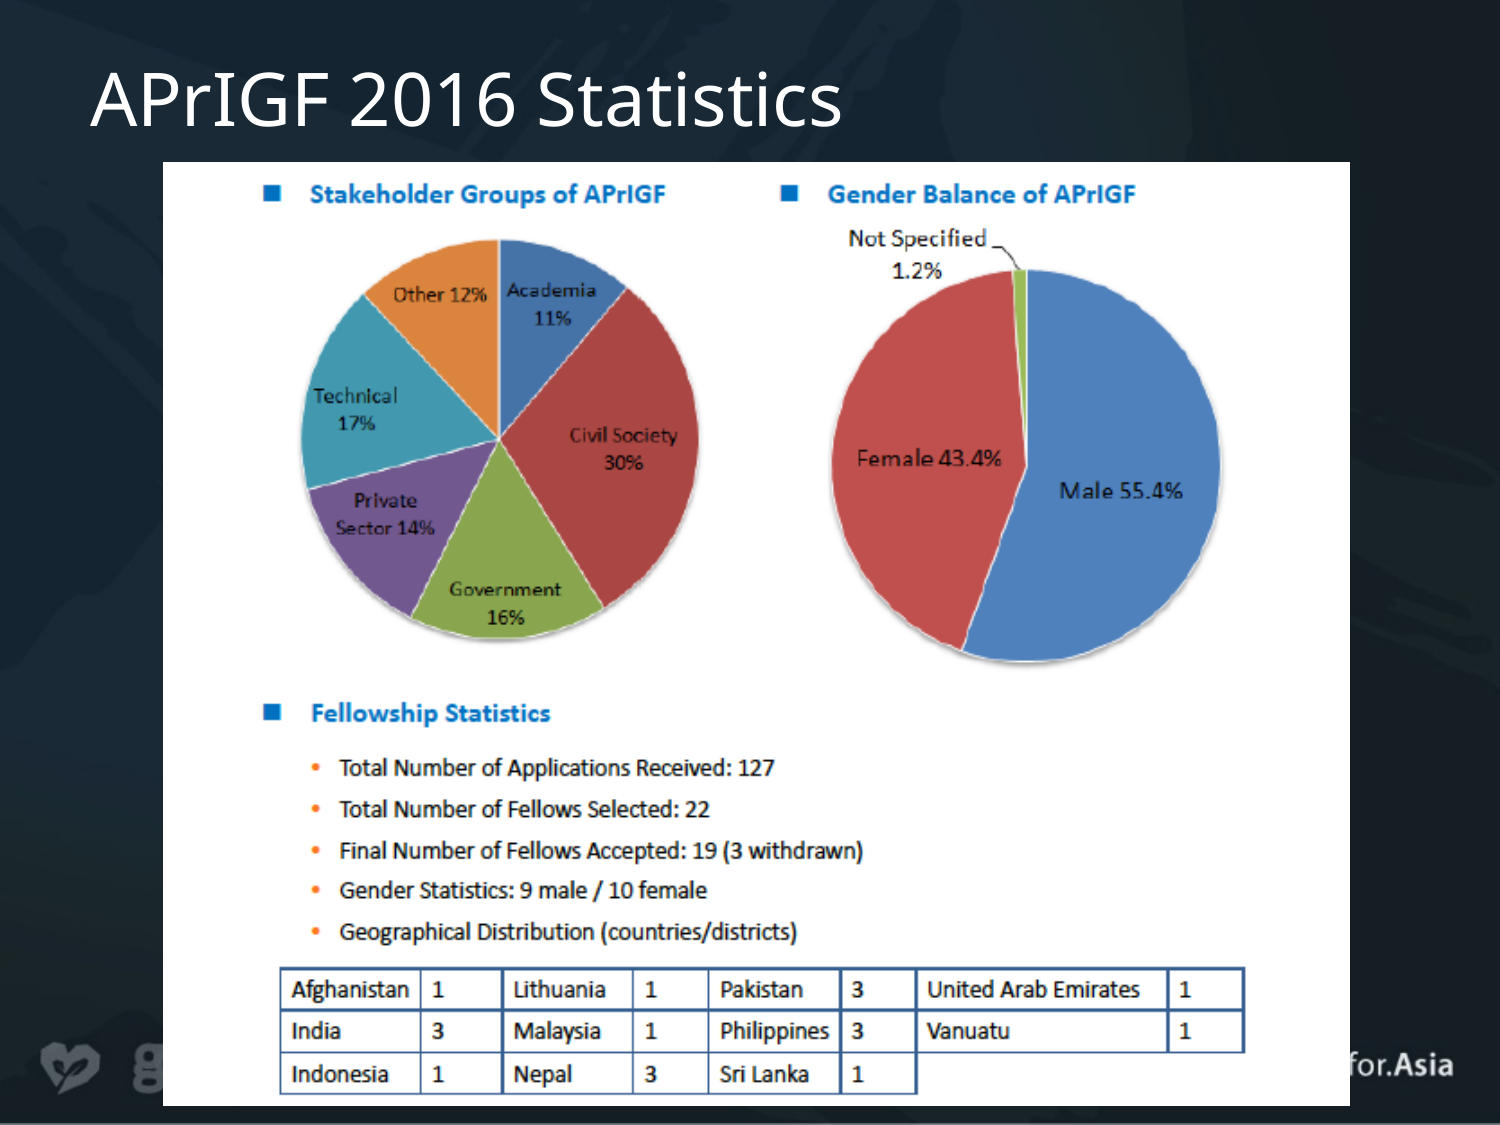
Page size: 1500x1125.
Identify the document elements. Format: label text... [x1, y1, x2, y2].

picture [0, 0, 1500, 1125]
title APrIGF 2016 Statistics [75, 45, 1425, 149]
